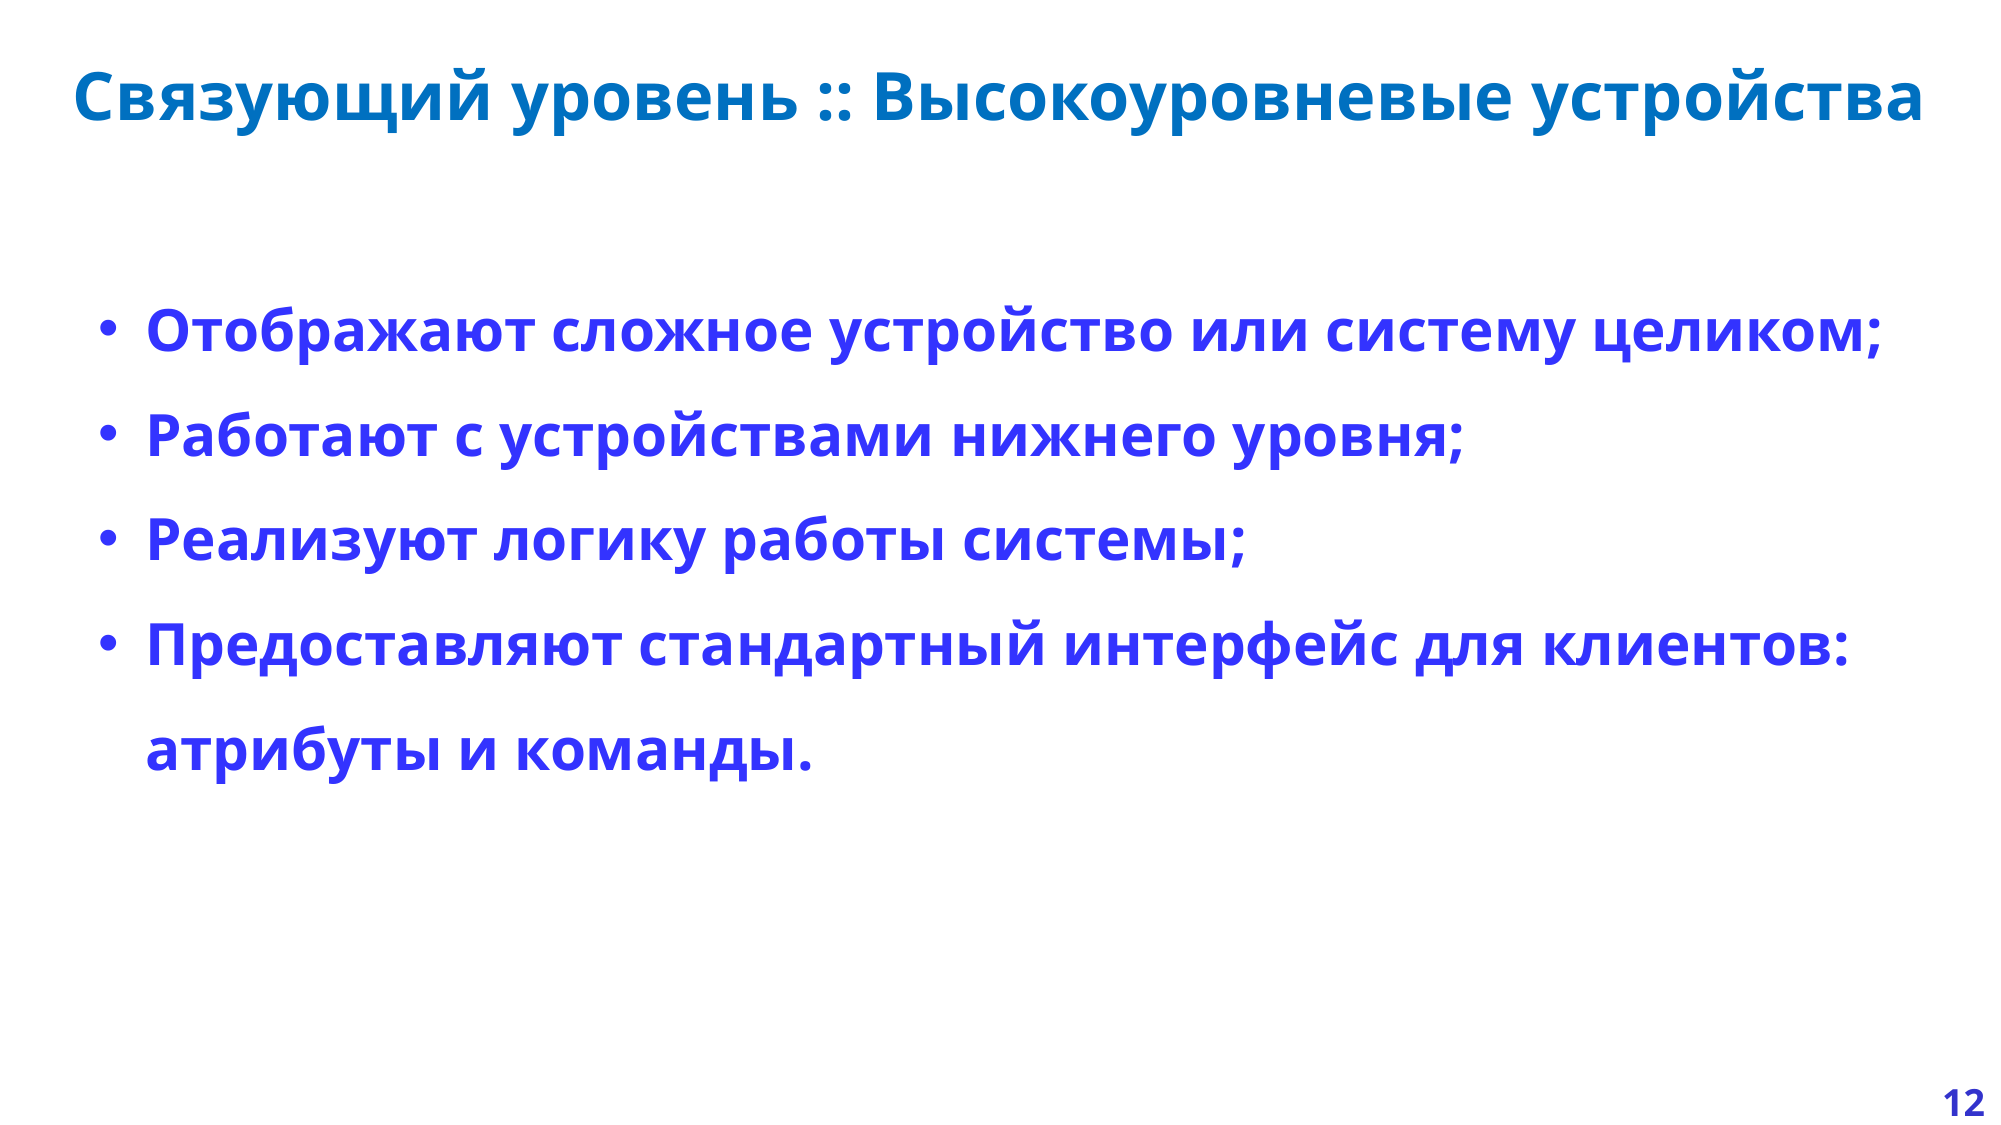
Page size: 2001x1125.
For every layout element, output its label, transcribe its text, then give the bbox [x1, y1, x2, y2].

text_box Связующий уровень :: Высокоуровневые устройства [0, 0, 2000, 188]
text_box 12 [1912, 1072, 2000, 1125]
text_box Отображают сложное устройство или систему целиком; Работают с устройствами нижнего уровня; Реализуют логику работы системы; Предоставляют стандартный интерфейс для клиентов: атрибуты и команды. [83, 250, 1967, 790]
